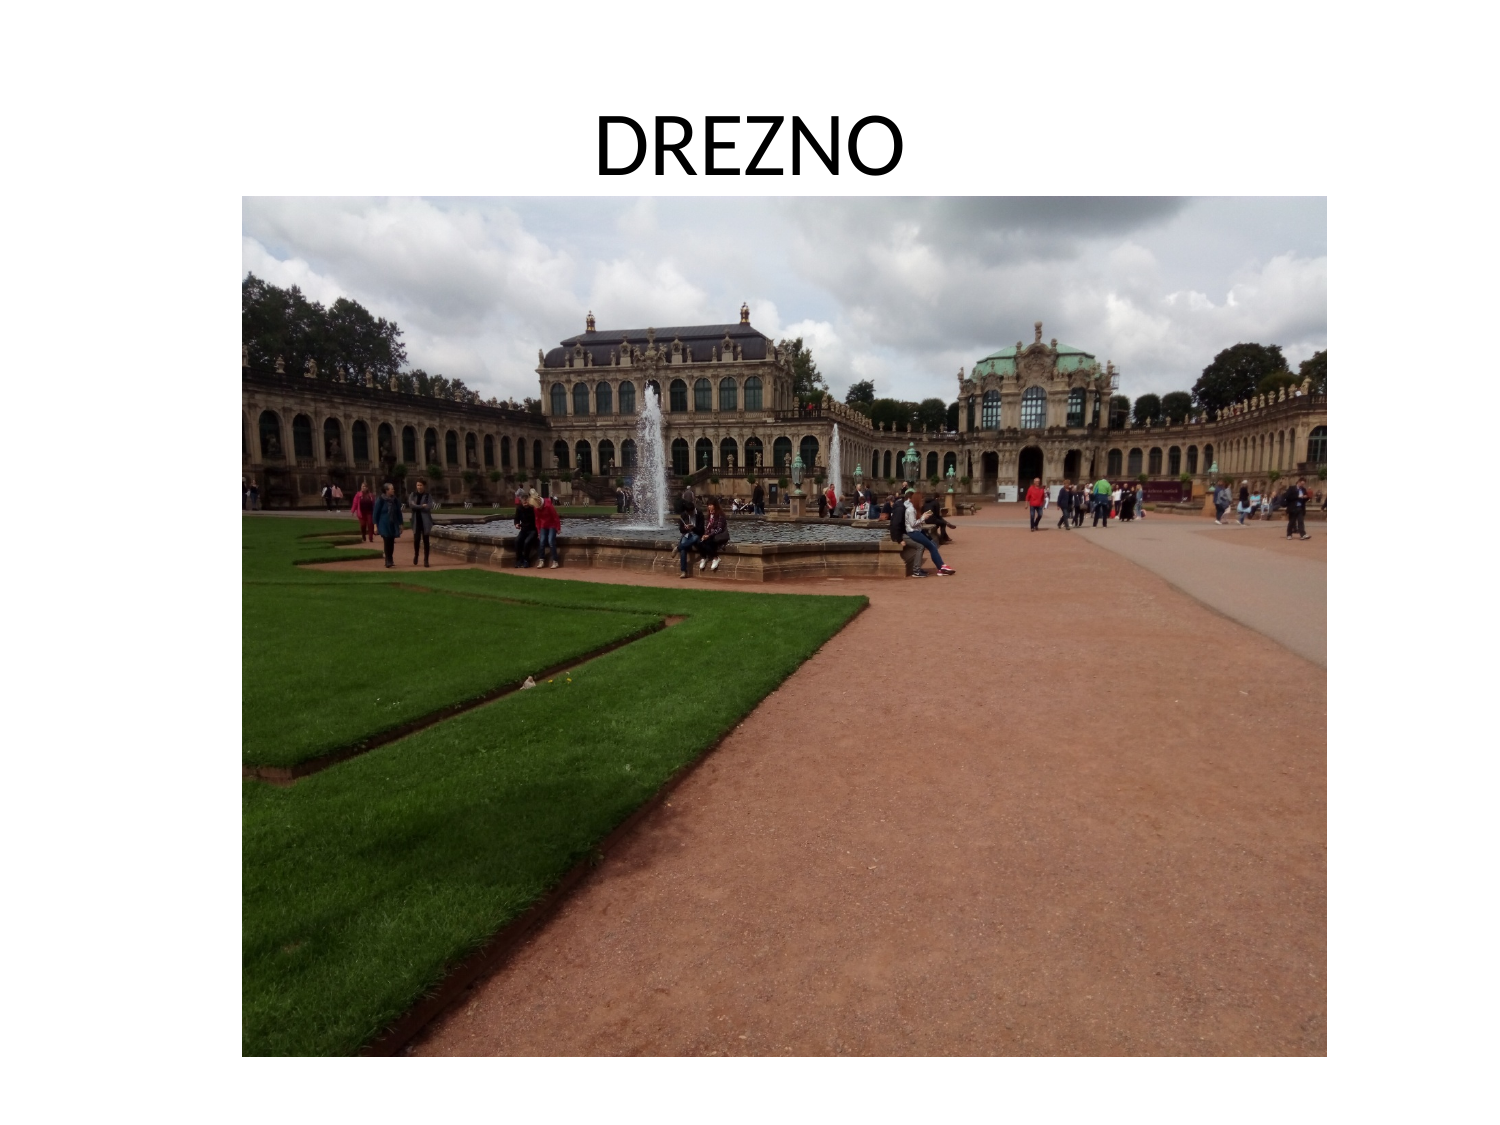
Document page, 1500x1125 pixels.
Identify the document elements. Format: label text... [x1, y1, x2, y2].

title DREZNO [75, 45, 1425, 233]
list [241, 195, 1327, 1057]
